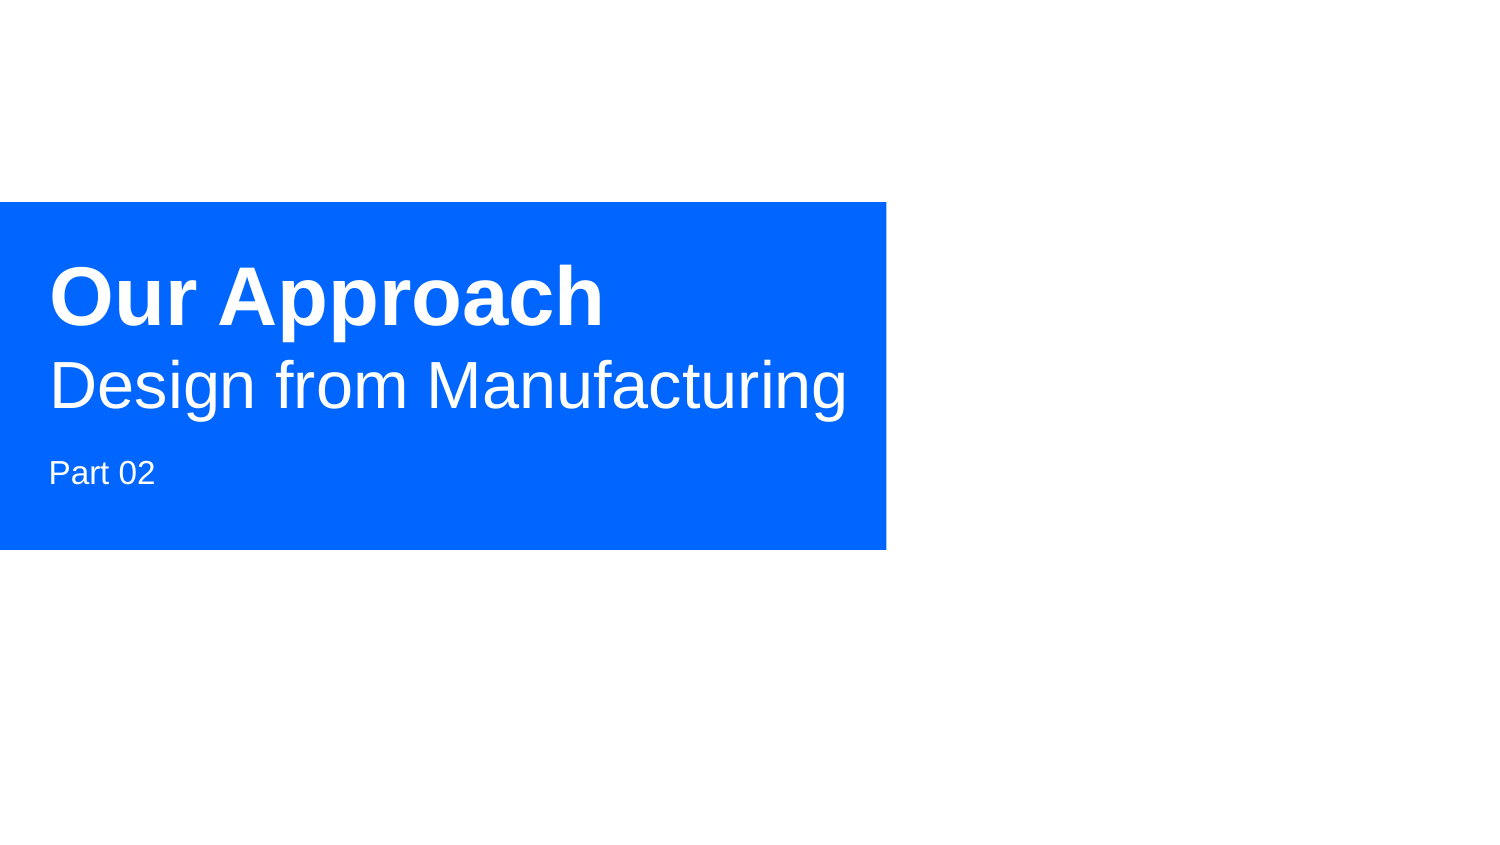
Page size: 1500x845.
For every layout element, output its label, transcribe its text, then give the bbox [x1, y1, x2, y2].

text_box Part 02 [33, 443, 455, 499]
text_box [0, 202, 887, 550]
text_box Our Approach Design from Manufacturing [34, 234, 865, 430]
